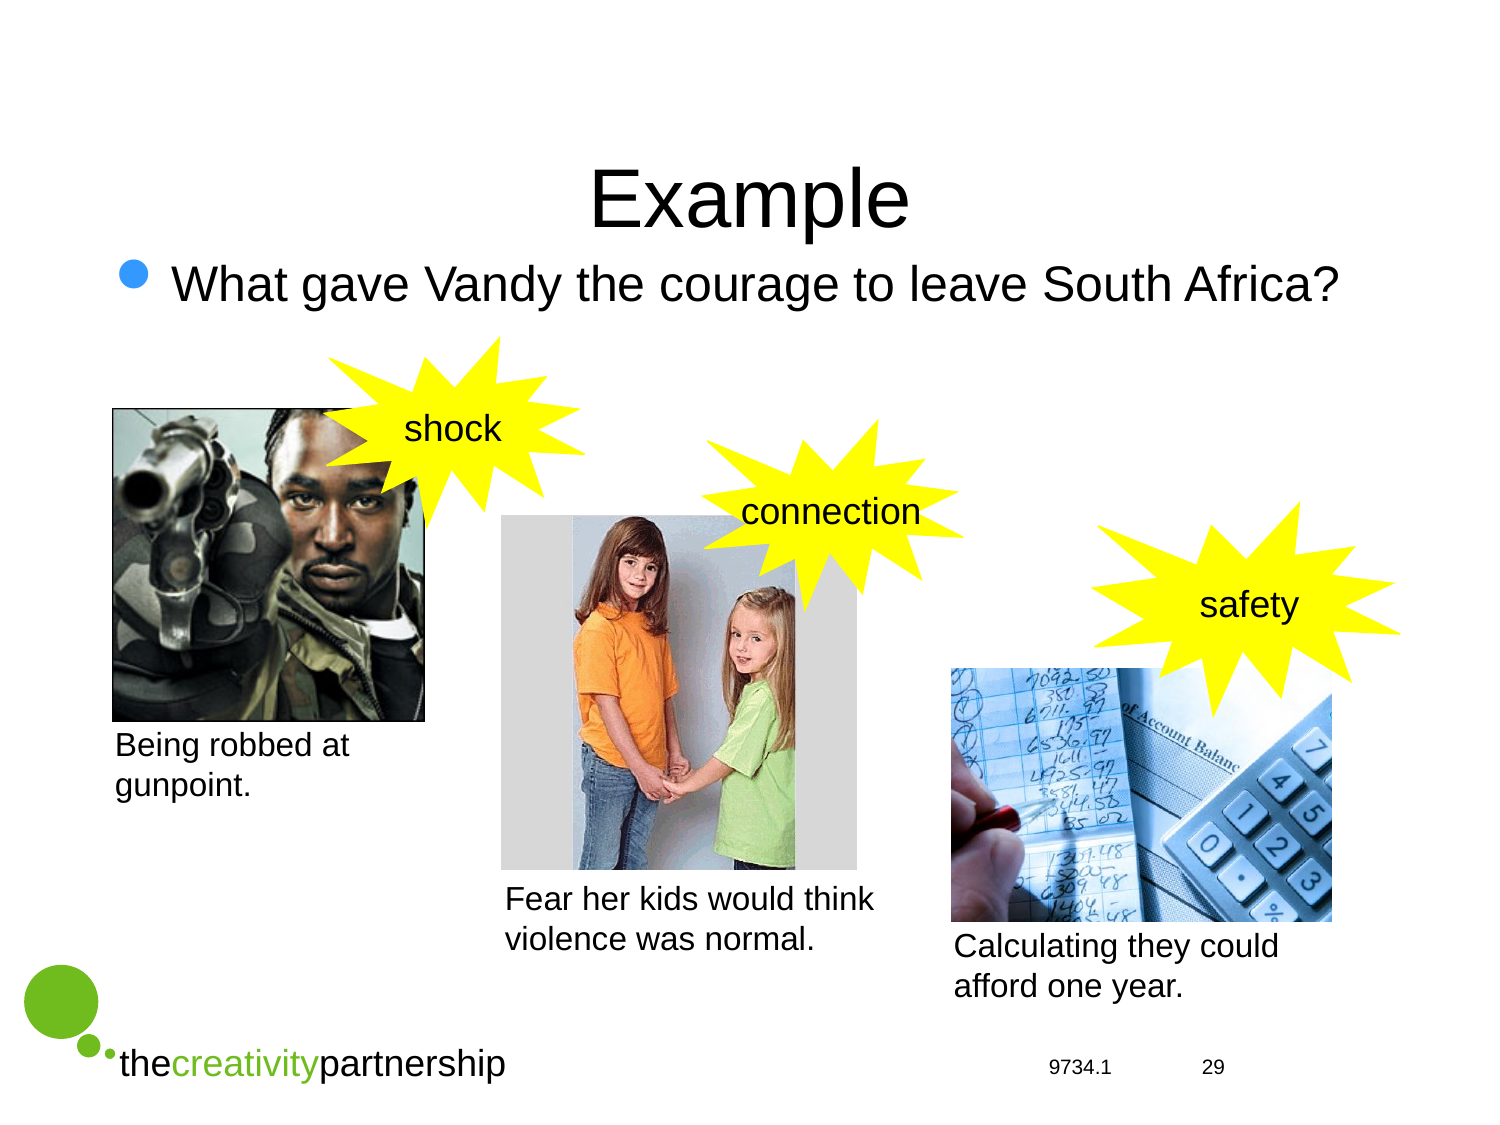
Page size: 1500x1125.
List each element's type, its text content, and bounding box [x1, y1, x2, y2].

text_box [938, 503, 1401, 1013]
list What gave Vandy the courage to leave South Africa? [100, 243, 1389, 412]
title Example [112, 99, 1388, 243]
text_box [489, 420, 963, 965]
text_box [99, 337, 585, 812]
